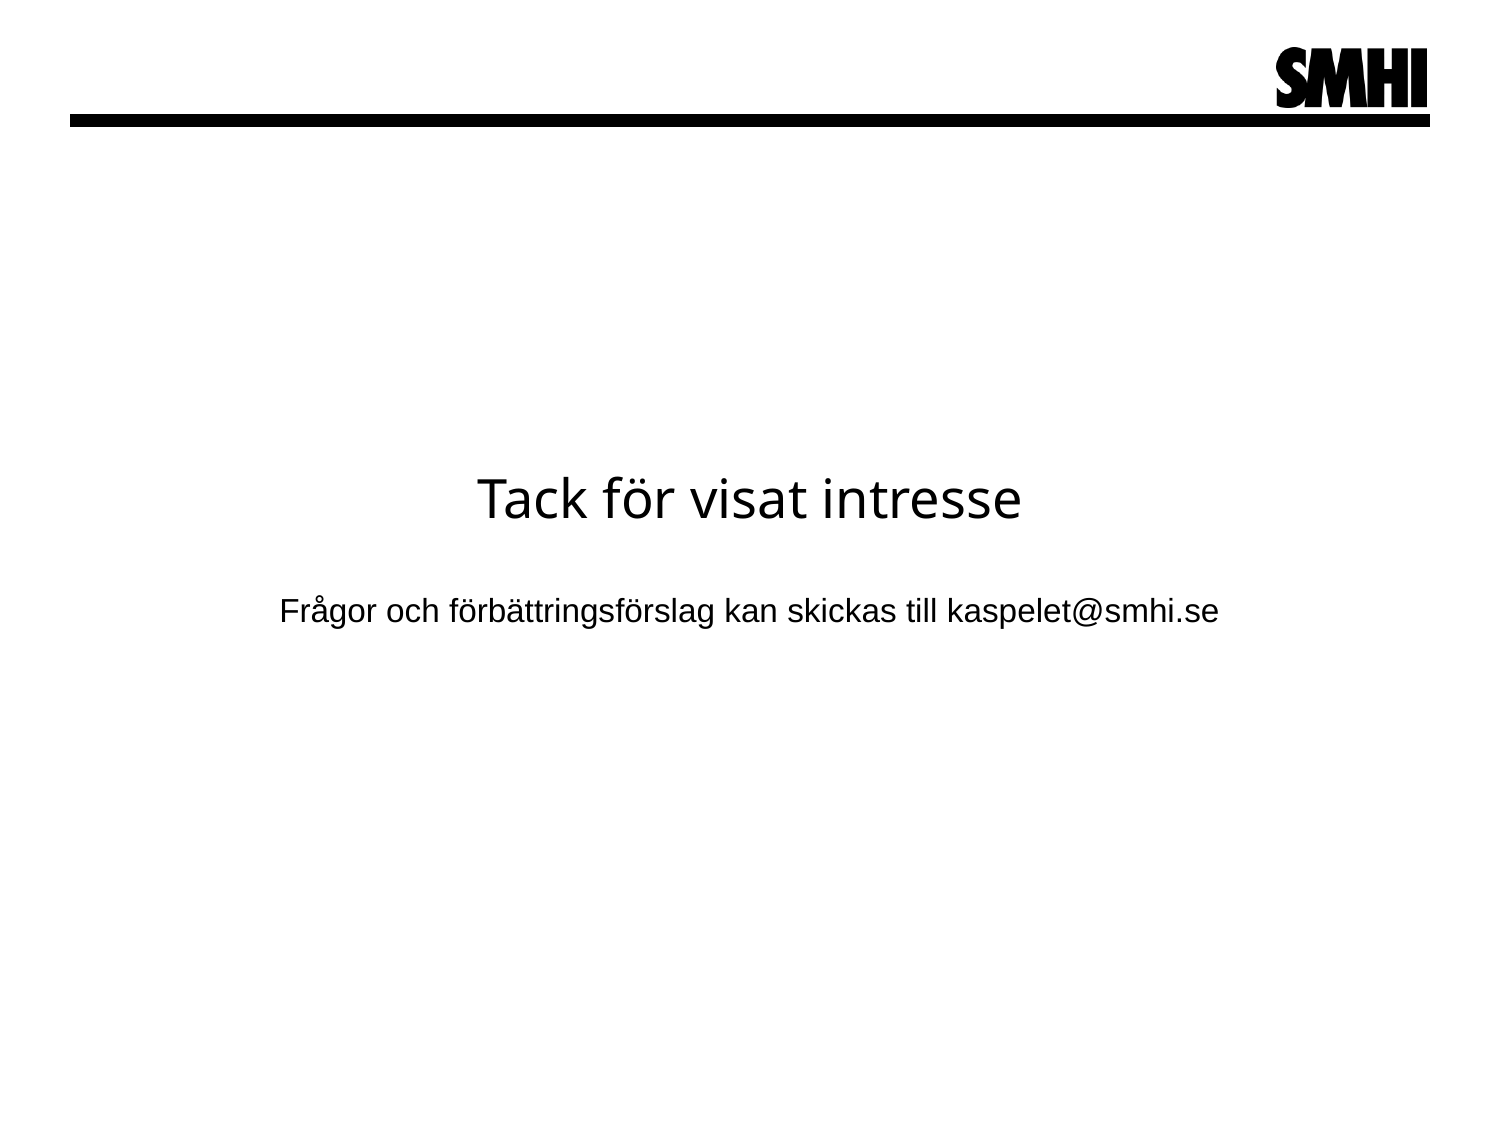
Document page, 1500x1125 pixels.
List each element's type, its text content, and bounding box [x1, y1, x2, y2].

list Frågor och förbättringsförslag kan skickas till kaspelet@smhi.se [124, 542, 1377, 681]
picture [1276, 47, 1427, 108]
title Tack för visat intresse [124, 395, 1377, 530]
